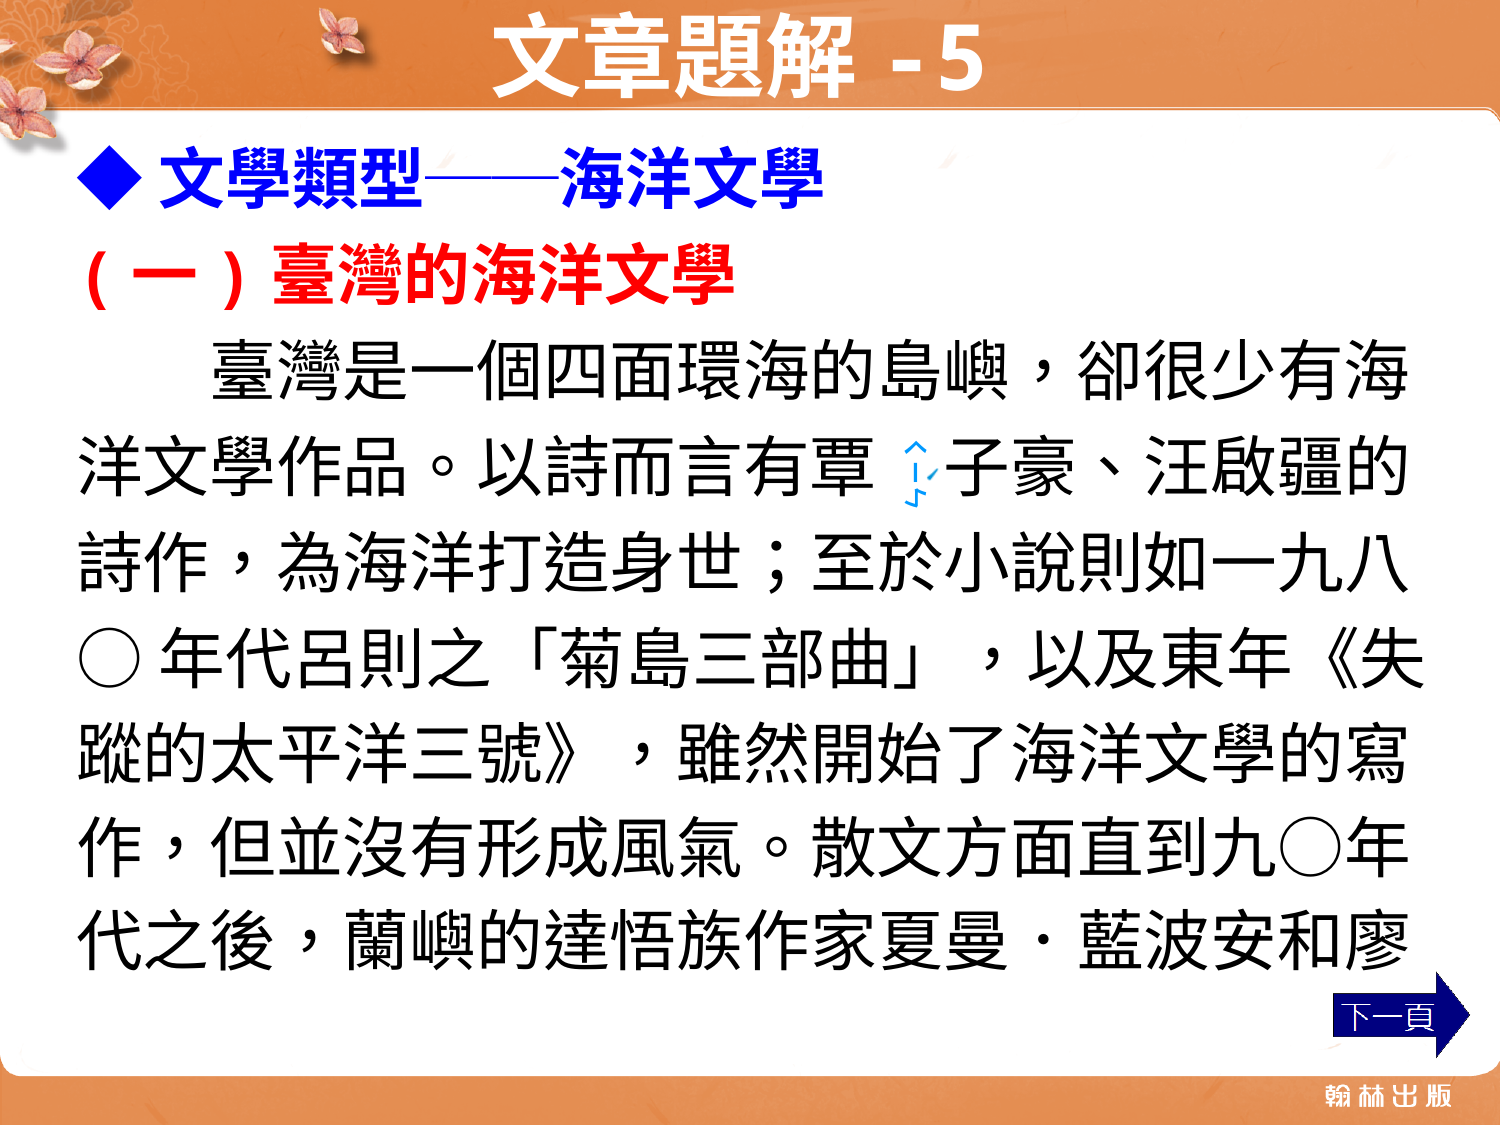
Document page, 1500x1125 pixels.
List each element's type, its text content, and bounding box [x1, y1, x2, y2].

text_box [878, 420, 951, 539]
text_box 文章題解-5 [64, 0, 1415, 113]
picture [0, 0, 1500, 1125]
text_box ◆文學類型──海洋文學 (一)臺灣的海洋文學 臺灣是一個四面環海的島嶼，卻很少有海 洋文學作品。以詩而言有覃 子豪、汪啟疆的 詩作，為海洋打造身世；至於小說則如一九八 ○年代呂則之「菊島三部曲」，以及東年《失 蹤的太平洋三號》，雖然開始了海洋文學的寫 作，但並沒有形成風氣。散文方面直到九○年 代之後，蘭嶼的達悟族作家夏曼．藍波安和廖 [61, 113, 1459, 1024]
